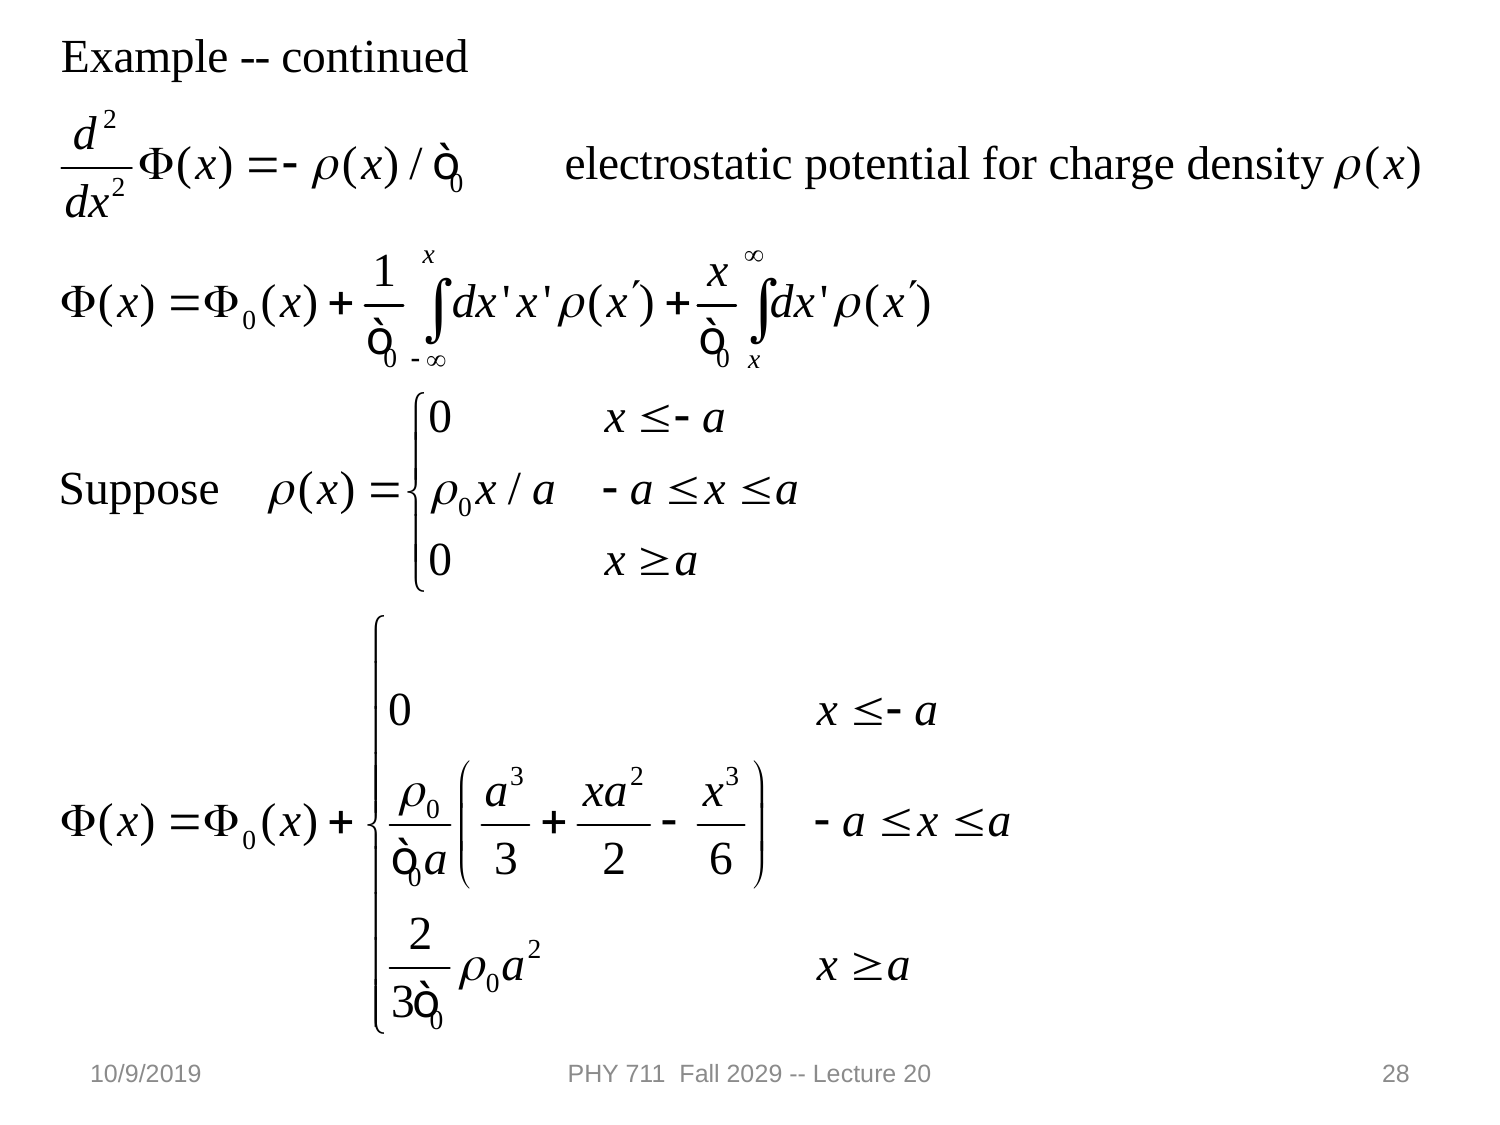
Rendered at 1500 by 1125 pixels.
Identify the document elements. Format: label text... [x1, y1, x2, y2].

slide_number 28 [1074, 1052, 1425, 1103]
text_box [53, 27, 1429, 1043]
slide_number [75, 1052, 425, 1103]
footer PHY 711 Fall 2029 -- Lecture 20 [512, 1052, 988, 1103]
